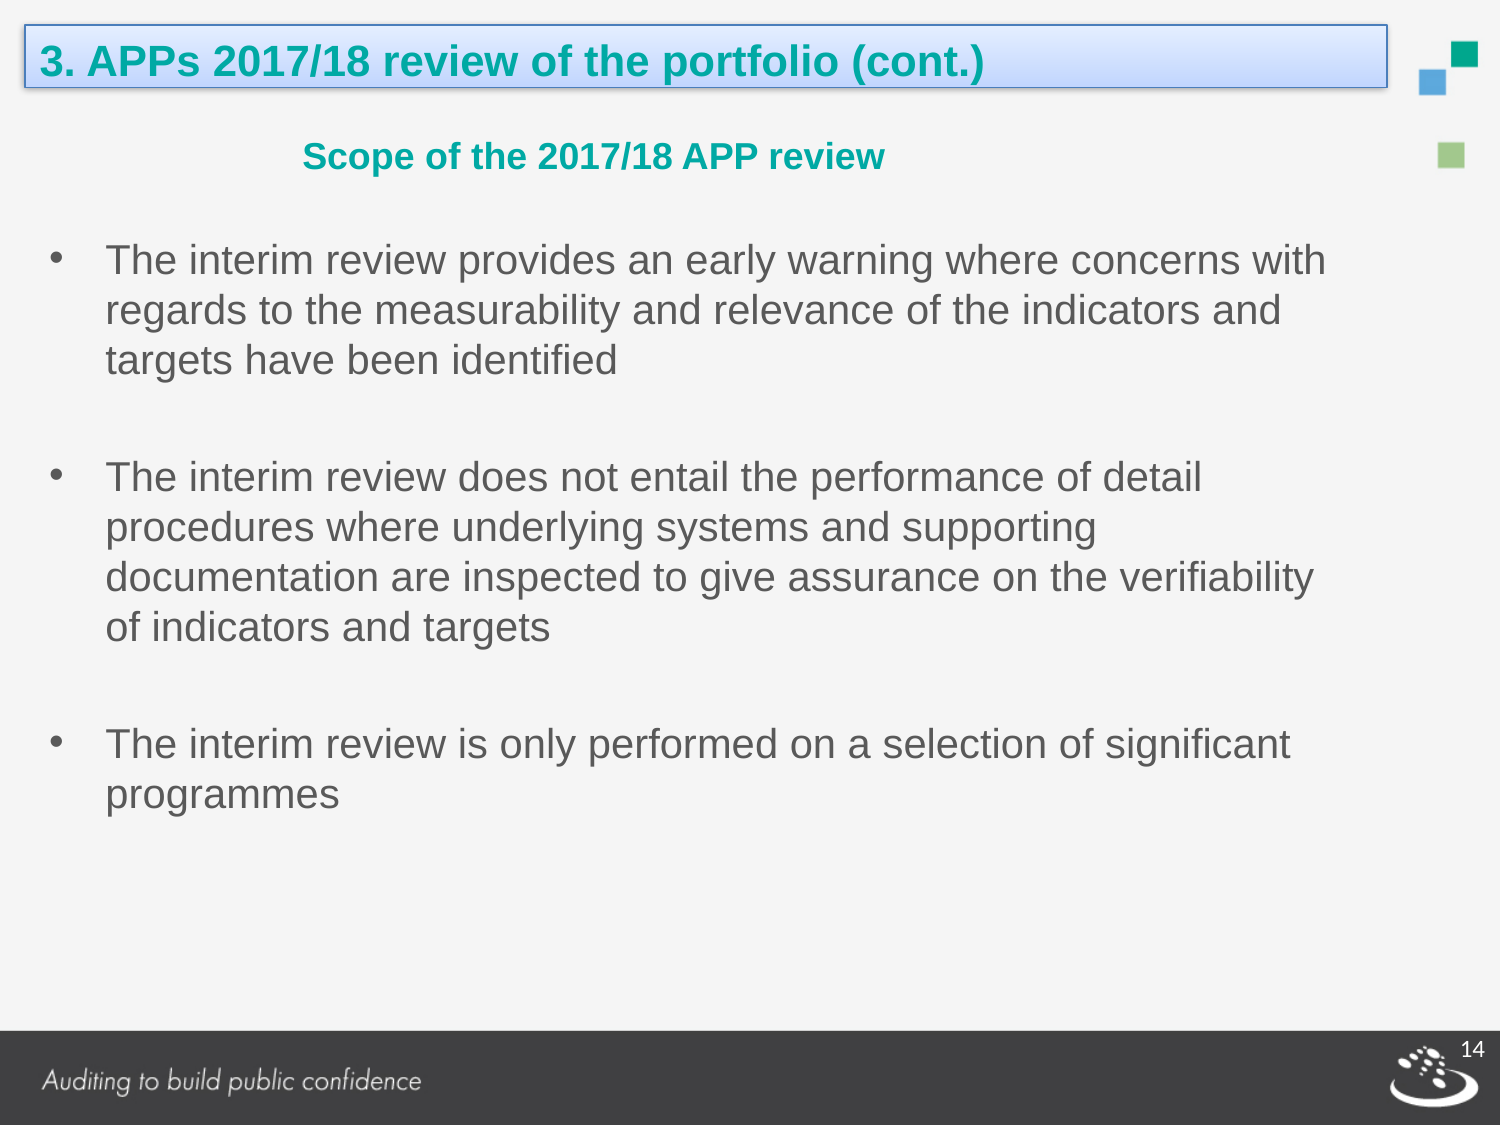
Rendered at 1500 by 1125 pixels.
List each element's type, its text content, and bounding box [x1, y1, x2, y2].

list The interim review provides an early warning where concerns with regards to the measurability and relevance of the indicators and targets have been identified The interim review does not entail the performance of detail procedures where underlying systems and supporting documentation are inspected to give assurance on the verifiability of indicators and targets The interim review is only performed on a selection of significant programmes [24, 224, 1375, 1013]
text_box 3. APPs 2017/18 review of the portfolio (cont.) [24, 24, 1388, 88]
picture [0, 0, 1500, 1125]
text_box 14 [1374, 1025, 1500, 1063]
text_box Scope of the 2017/18 APP review [287, 124, 1313, 185]
